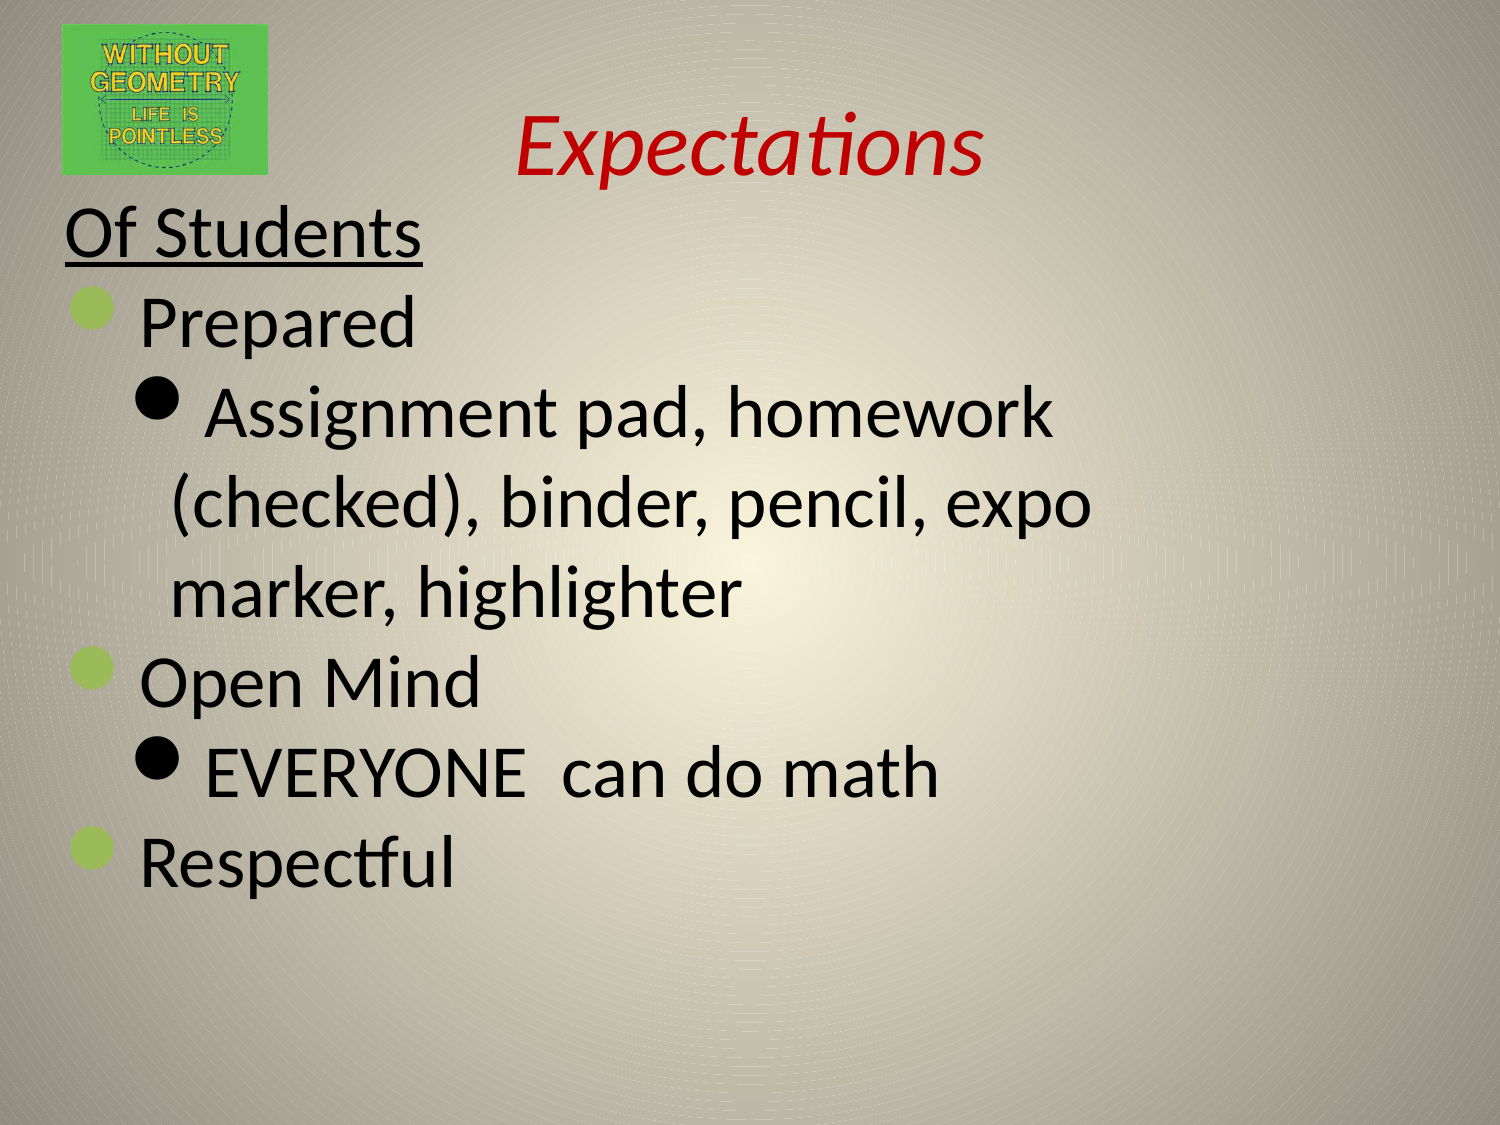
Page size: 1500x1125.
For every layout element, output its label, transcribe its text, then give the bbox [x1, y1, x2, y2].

title Expectations [273, 45, 1425, 233]
picture [62, 24, 269, 176]
text_box Of Students Prepared Assignment pad, homework (checked), binder, pencil, expo marker, highlighter Open Mind EVERYONE can do math Respectful [49, 174, 1238, 910]
